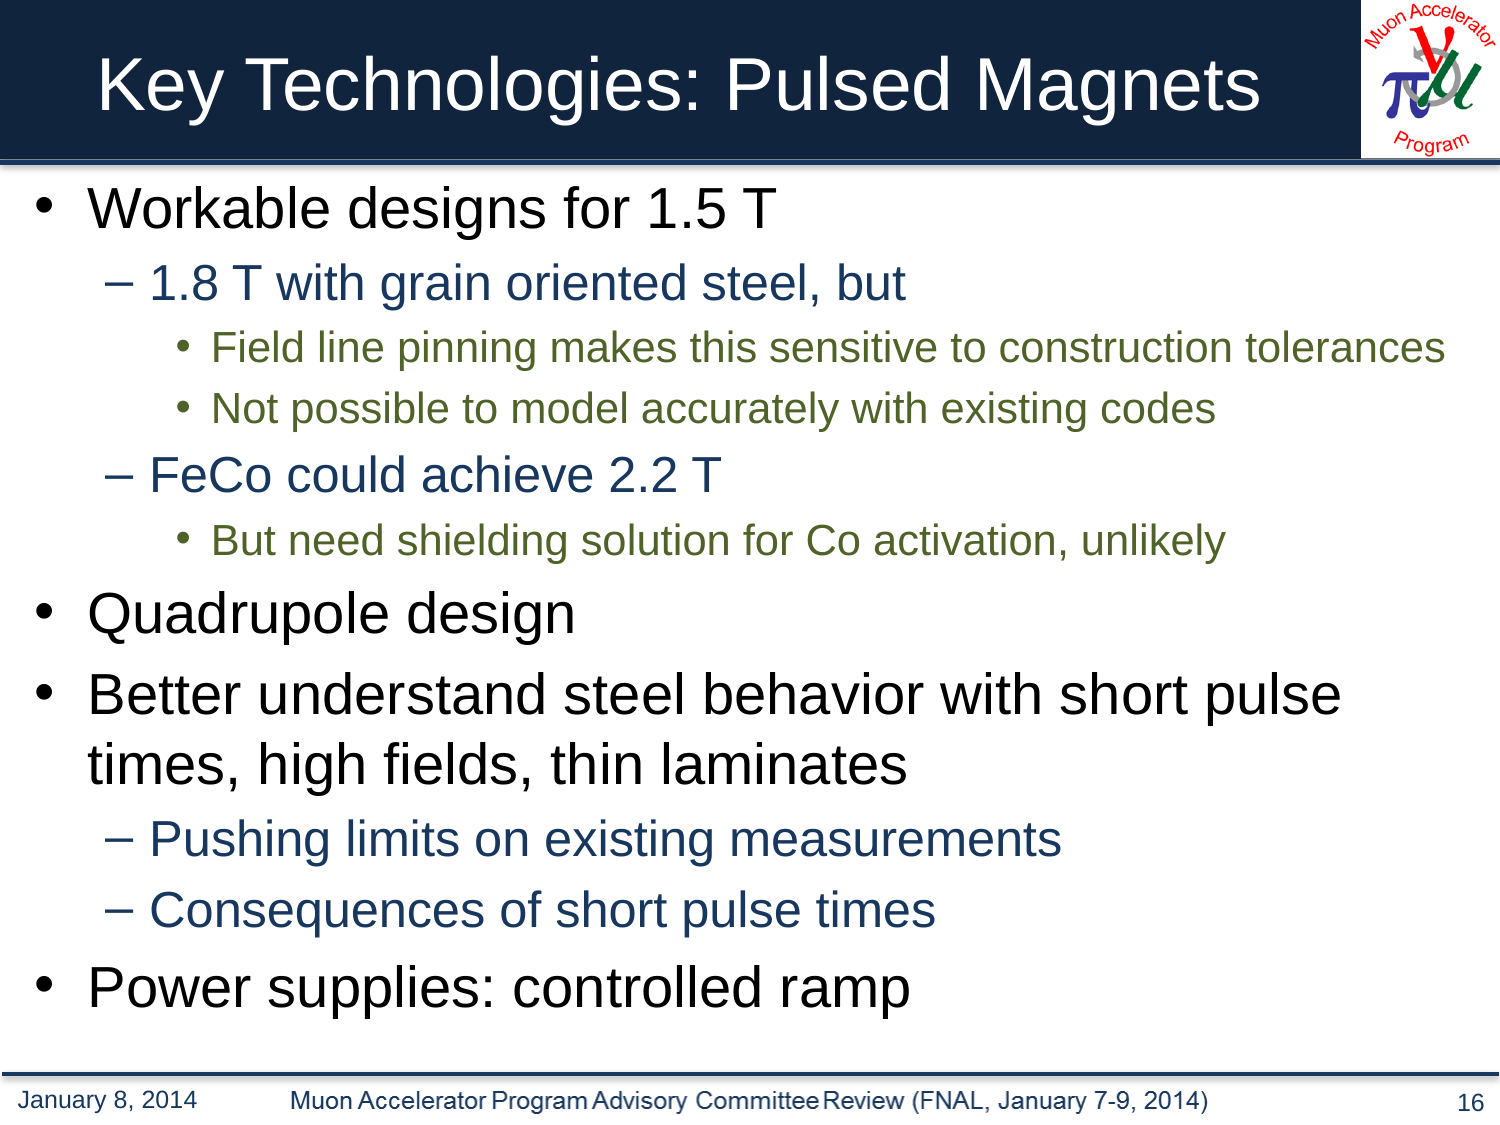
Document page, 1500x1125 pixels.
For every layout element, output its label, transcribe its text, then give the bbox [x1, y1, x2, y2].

list Workable designs for 1.5 T 1.8 T with grain oriented steel, but Field line pinning makes this sensitive to construction tolerances Not possible to model accurately with existing codes FeCo could achieve 2.2 T But need shielding solution for Co activation, unlikely Quadrupole design Better understand steel behavior with short pulse times, high fields, thin laminates Pushing limits on existing measurements Consequences of short pulse times Power supplies: controlled ramp [19, 162, 1483, 1075]
picture [269, 1075, 1231, 1125]
title Key Technologies: Pulsed Magnets [2, 0, 1357, 162]
picture [1360, 0, 1500, 159]
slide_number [2, 1075, 288, 1123]
slide_number 16 [1215, 1076, 1500, 1125]
